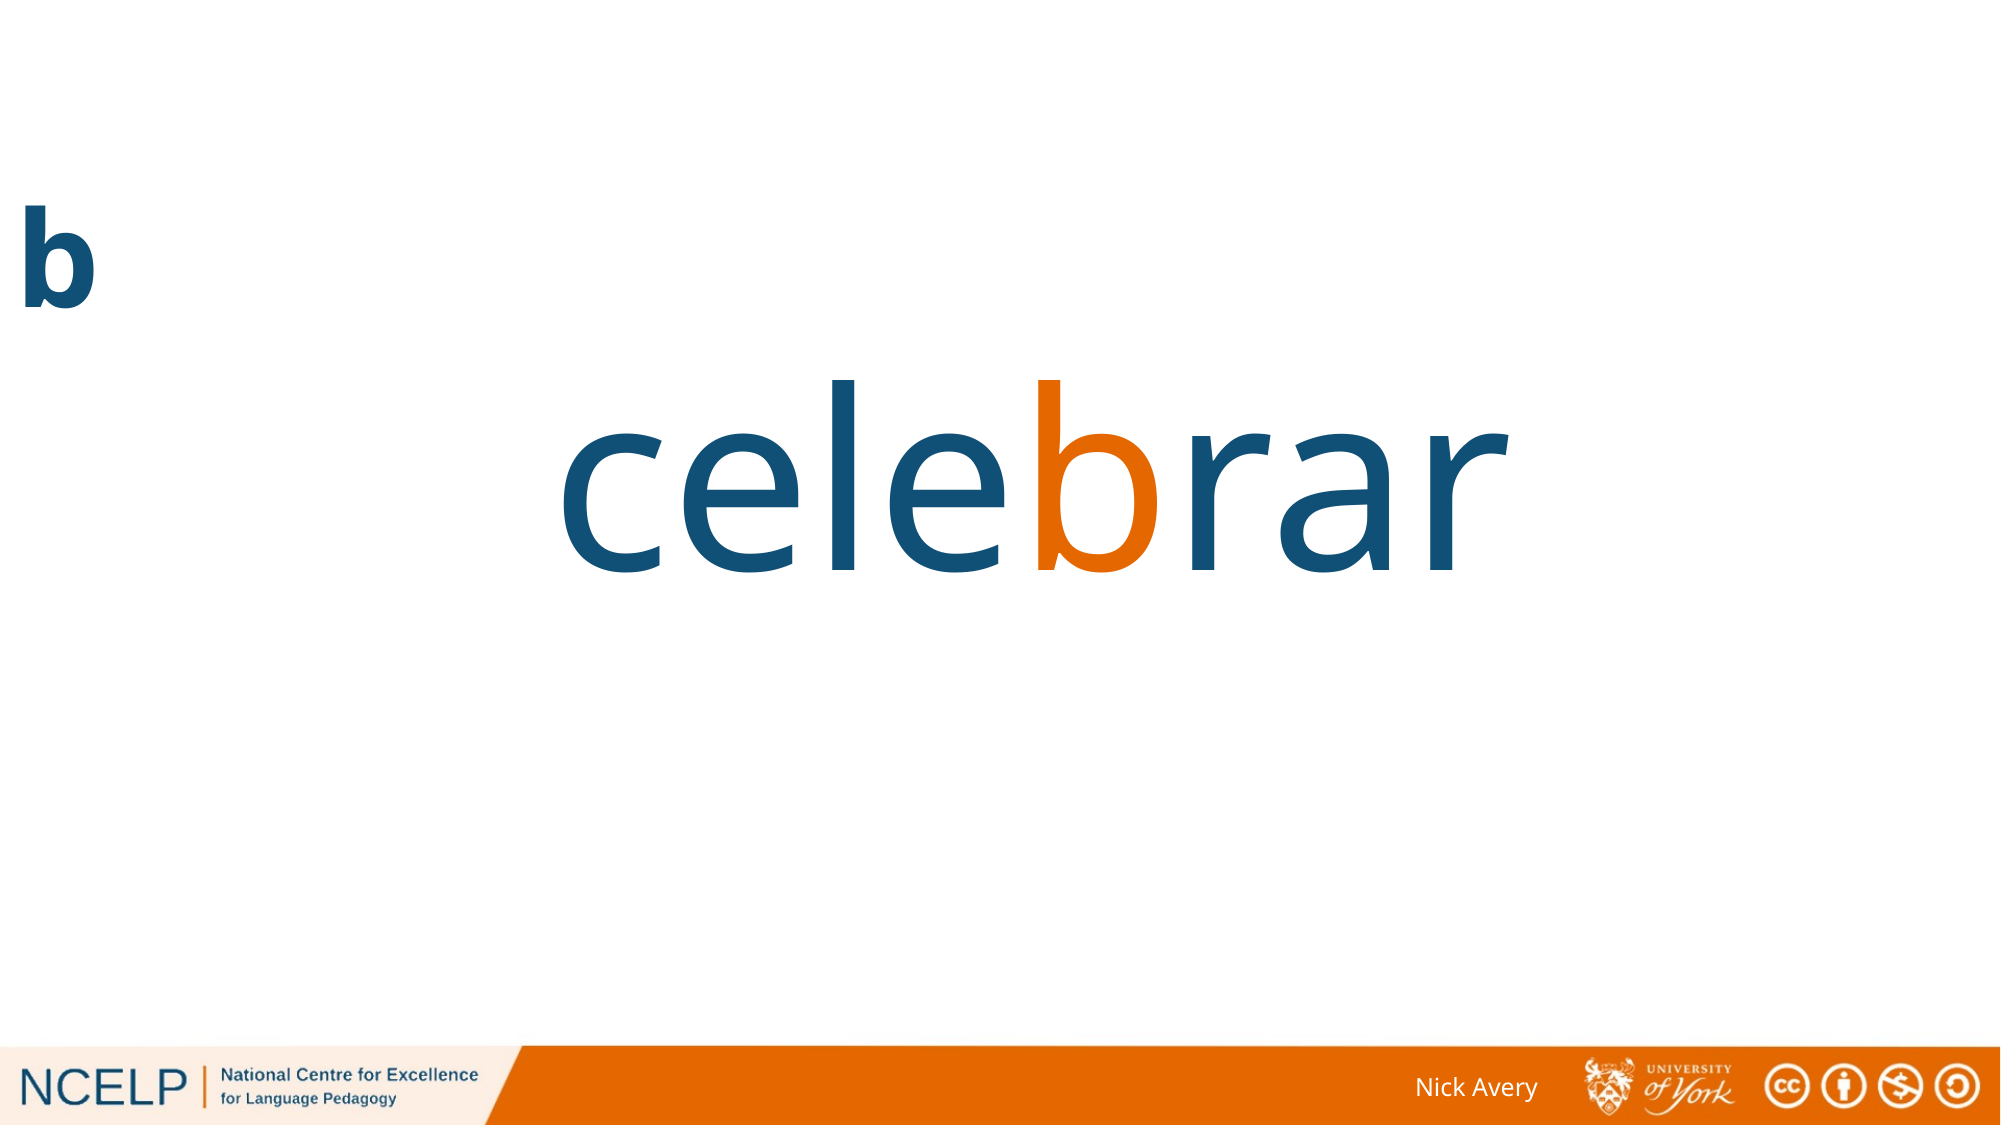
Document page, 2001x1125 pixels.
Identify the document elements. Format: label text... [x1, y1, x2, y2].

text_box celebrar [535, 312, 1528, 628]
picture [0, 0, 2001, 1125]
text_box Nick Avery [1400, 1064, 1967, 1109]
title b [0, 183, 1725, 402]
